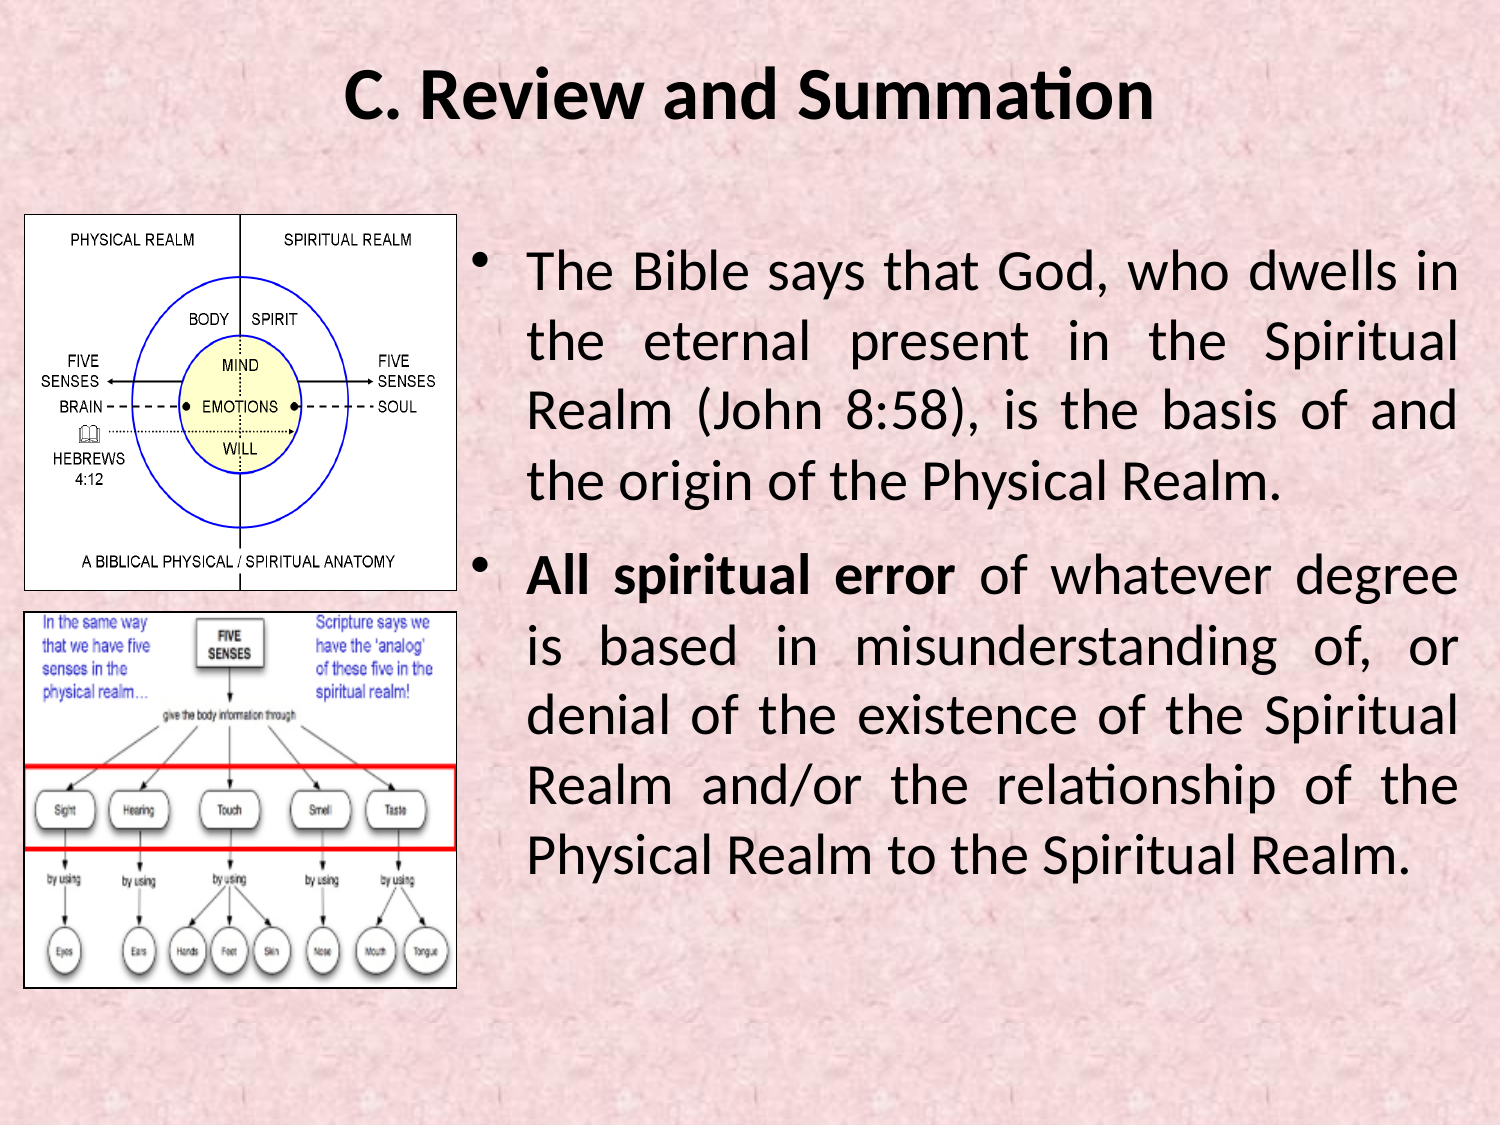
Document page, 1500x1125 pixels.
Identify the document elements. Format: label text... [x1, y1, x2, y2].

picture [0, 0, 1500, 1125]
text_box The Bible says that God, who dwells in the eternal present in the Spiritual Realm (John 8:58), is the basis of and the origin of the Physical Realm. All spiritual error of whatever degree is based in misunderstanding of, or denial of the existence of the Spiritual Realm and/or the relationship of the Physical Realm to the Spiritual Realm. [455, 224, 1475, 894]
text_box Review and Summation [37, 37, 1463, 143]
